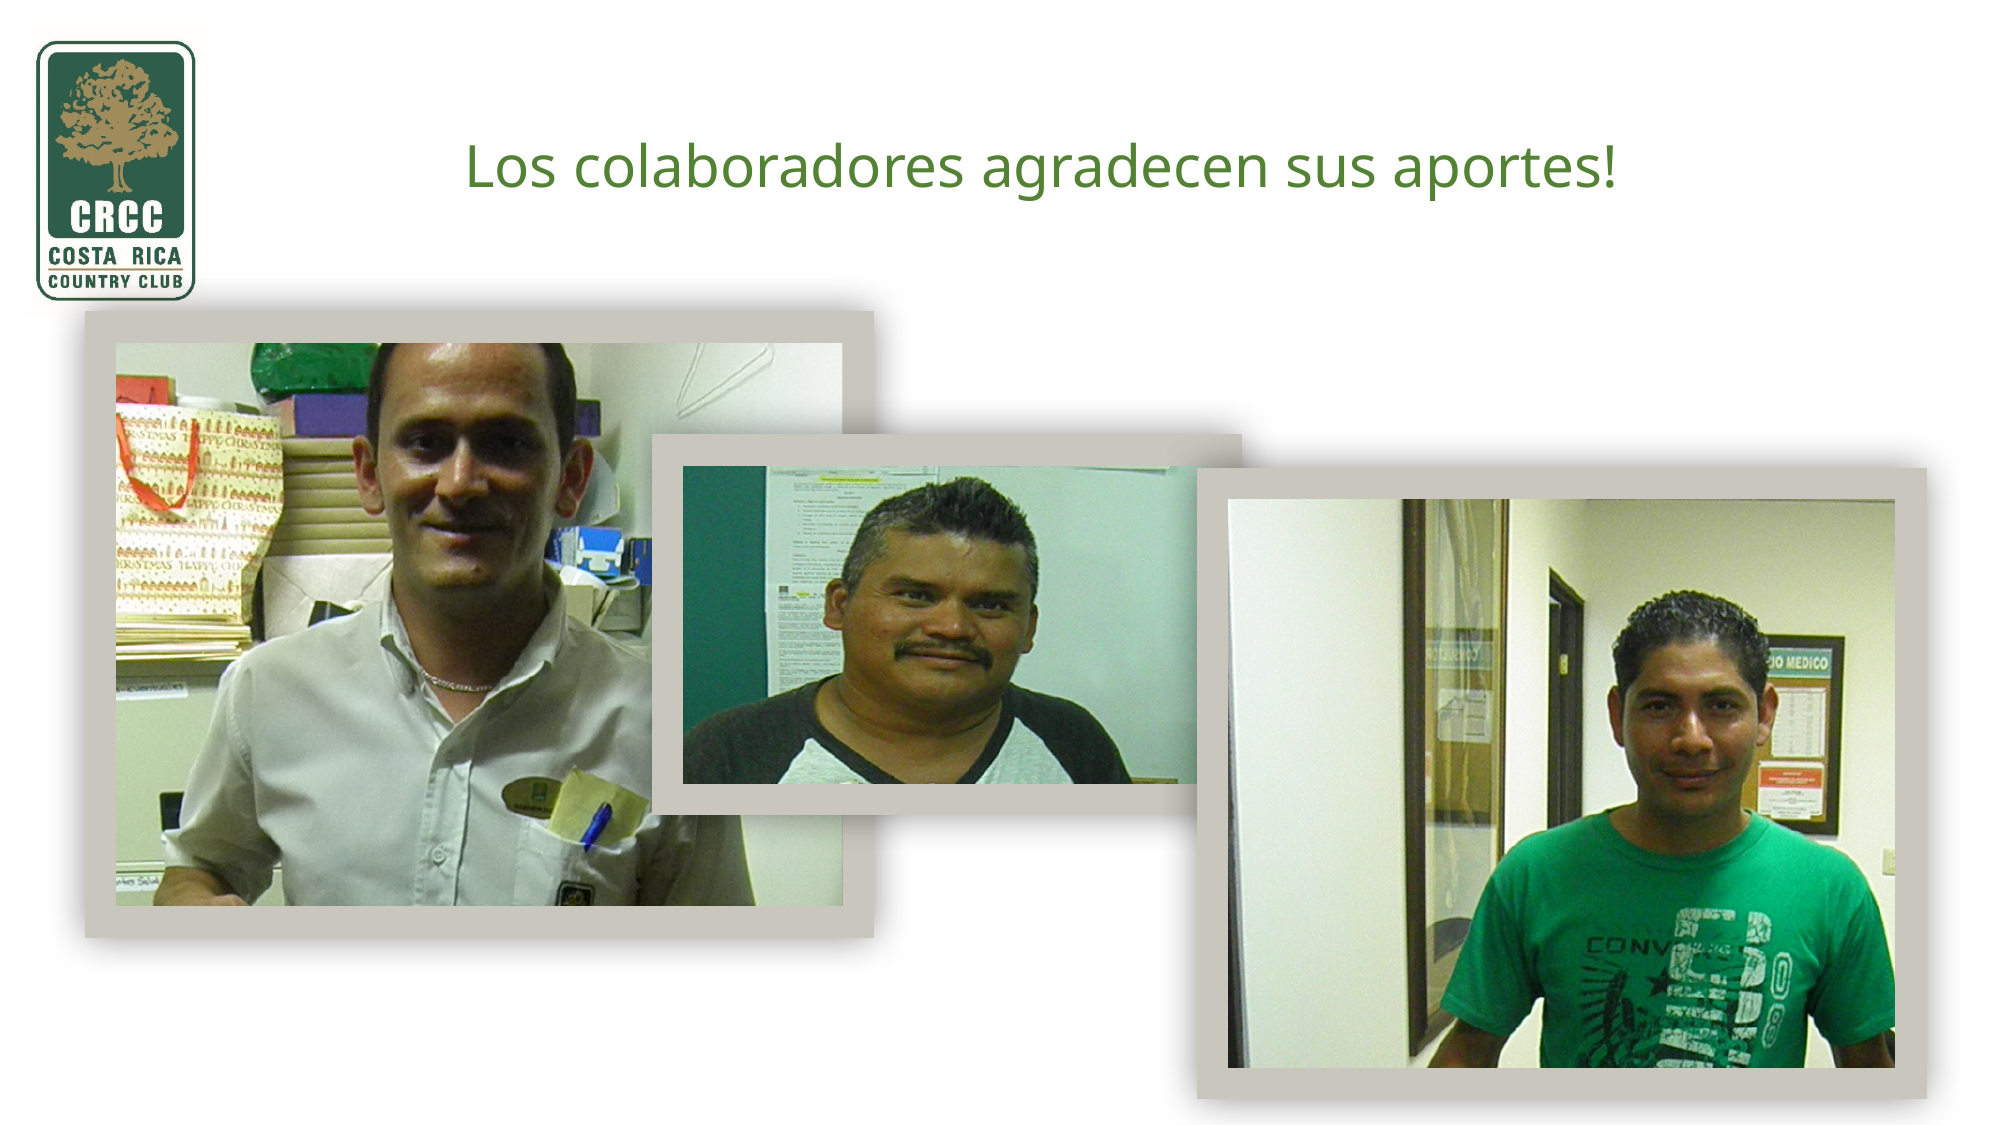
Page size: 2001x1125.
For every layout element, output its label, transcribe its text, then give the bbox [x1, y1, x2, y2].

subtitle Los colaboradores agradecen sus aportes! [291, 129, 1792, 165]
picture [25, 18, 207, 316]
picture [1228, 499, 1896, 1068]
picture [115, 342, 1211, 907]
text_box [291, 165, 1792, 269]
